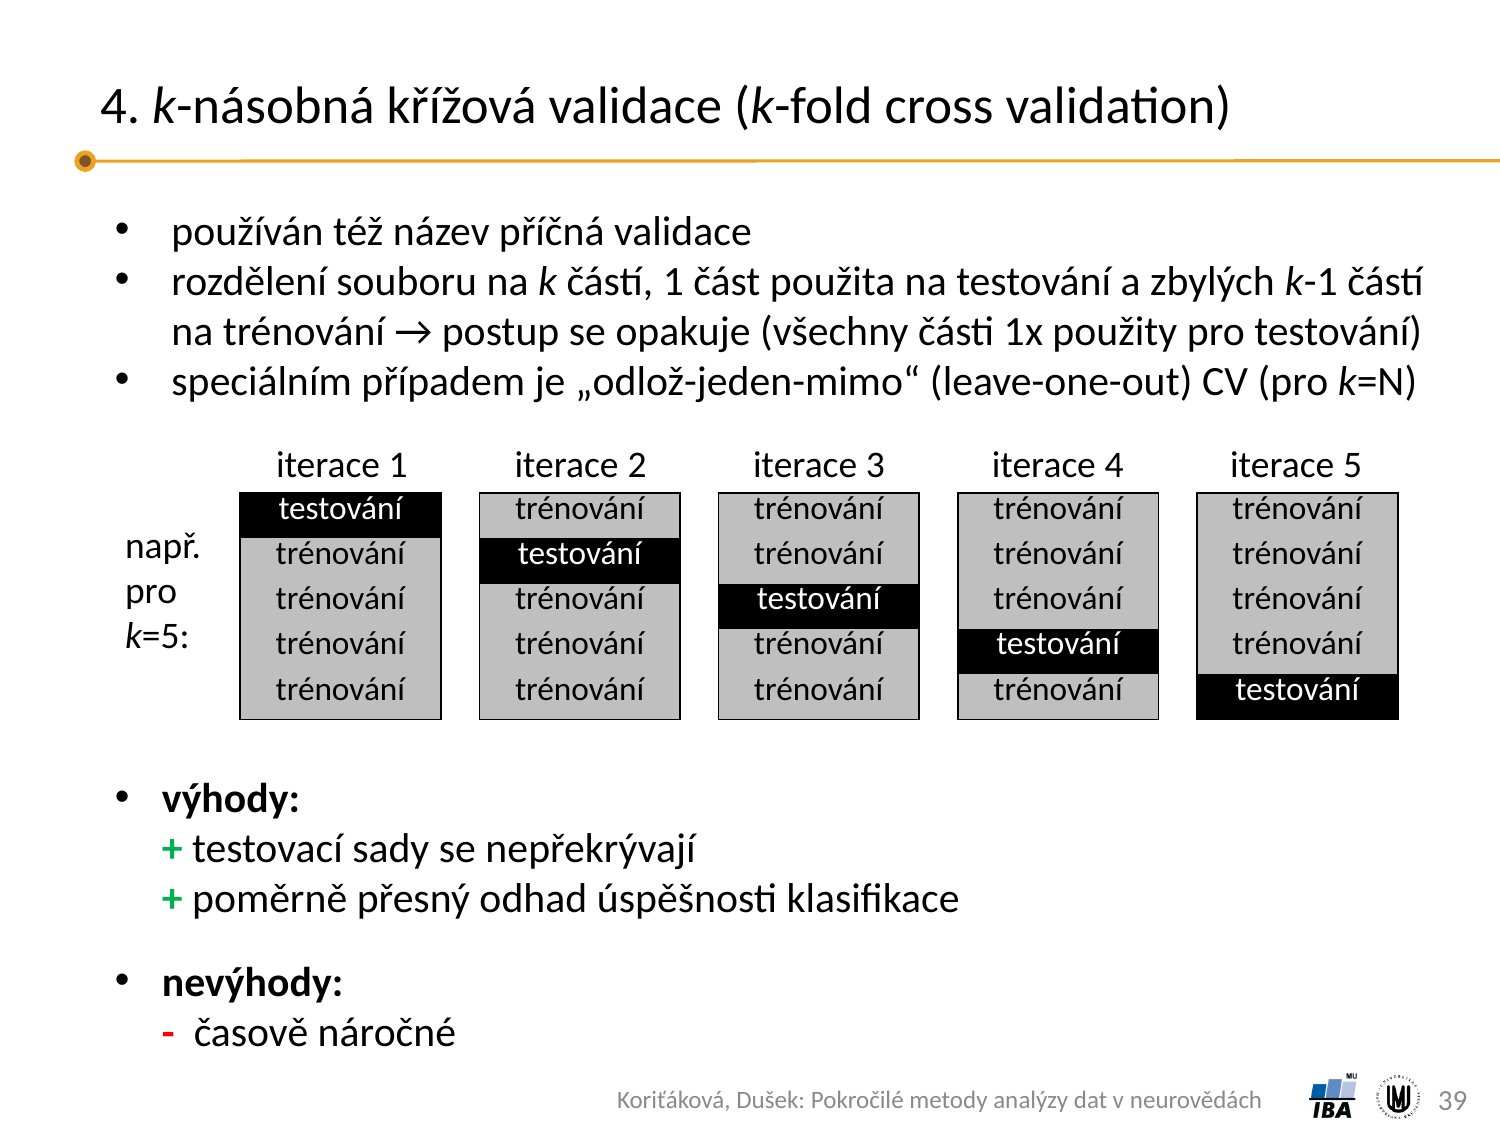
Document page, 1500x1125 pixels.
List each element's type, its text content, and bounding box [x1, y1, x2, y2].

text_box iterace 2 [499, 432, 662, 492]
table_header testování [241, 494, 440, 538]
table_cell trénování [241, 629, 440, 674]
text_box např. pro k=5: [110, 513, 241, 664]
table_cell trénování [959, 538, 1158, 584]
table_cell trénování [719, 674, 918, 719]
table_cell testování [1198, 674, 1397, 719]
table_header trénování [1198, 494, 1397, 538]
table_cell testování [719, 584, 918, 629]
title 4. k-násobná křížová validace (k-fold cross validation) [85, 45, 1425, 161]
table_cell trénování [480, 584, 679, 629]
table_cell trénování [480, 674, 679, 719]
text_box nevýhody: - časově náročné [100, 947, 1090, 1062]
table_header trénování [959, 494, 1158, 538]
table_cell trénování [1198, 629, 1397, 674]
table_cell trénování [959, 584, 1158, 629]
text_box iterace 1 [261, 432, 423, 493]
text_box iterace 4 [977, 432, 1139, 492]
table_cell trénování [719, 538, 918, 584]
table_cell trénování [719, 629, 918, 674]
table_cell trénování [241, 674, 440, 719]
table_cell trénování [241, 584, 440, 629]
text_box iterace 5 [1215, 432, 1377, 492]
text_box iterace 3 [738, 432, 900, 492]
table_header trénování [719, 494, 918, 538]
table_cell trénování [1198, 538, 1397, 584]
slide_number 39 [1132, 1072, 1483, 1125]
table_cell testování [959, 629, 1158, 674]
table_cell trénování [1198, 584, 1397, 629]
table_header trénování [480, 494, 679, 538]
text_box používán též název příčná validace rozdělení souboru na k částí, 1 část použita na testování a zbylých k-1 částí na trénování → postup se opakuje (všechny části 1x použity pro testování) speciálním případem je „odlož-jeden-mimo“ (leave-one-out) CV (pro k=N) [100, 196, 1471, 412]
text_box výhody: + testovací sady se nepřekrývají + poměrně přesný odhad úspěšnosti klasifikace [100, 763, 1090, 929]
table_cell trénování [480, 629, 679, 674]
table_cell trénování [959, 674, 1158, 719]
table_cell testování [480, 538, 679, 584]
table_cell trénování [241, 538, 440, 584]
